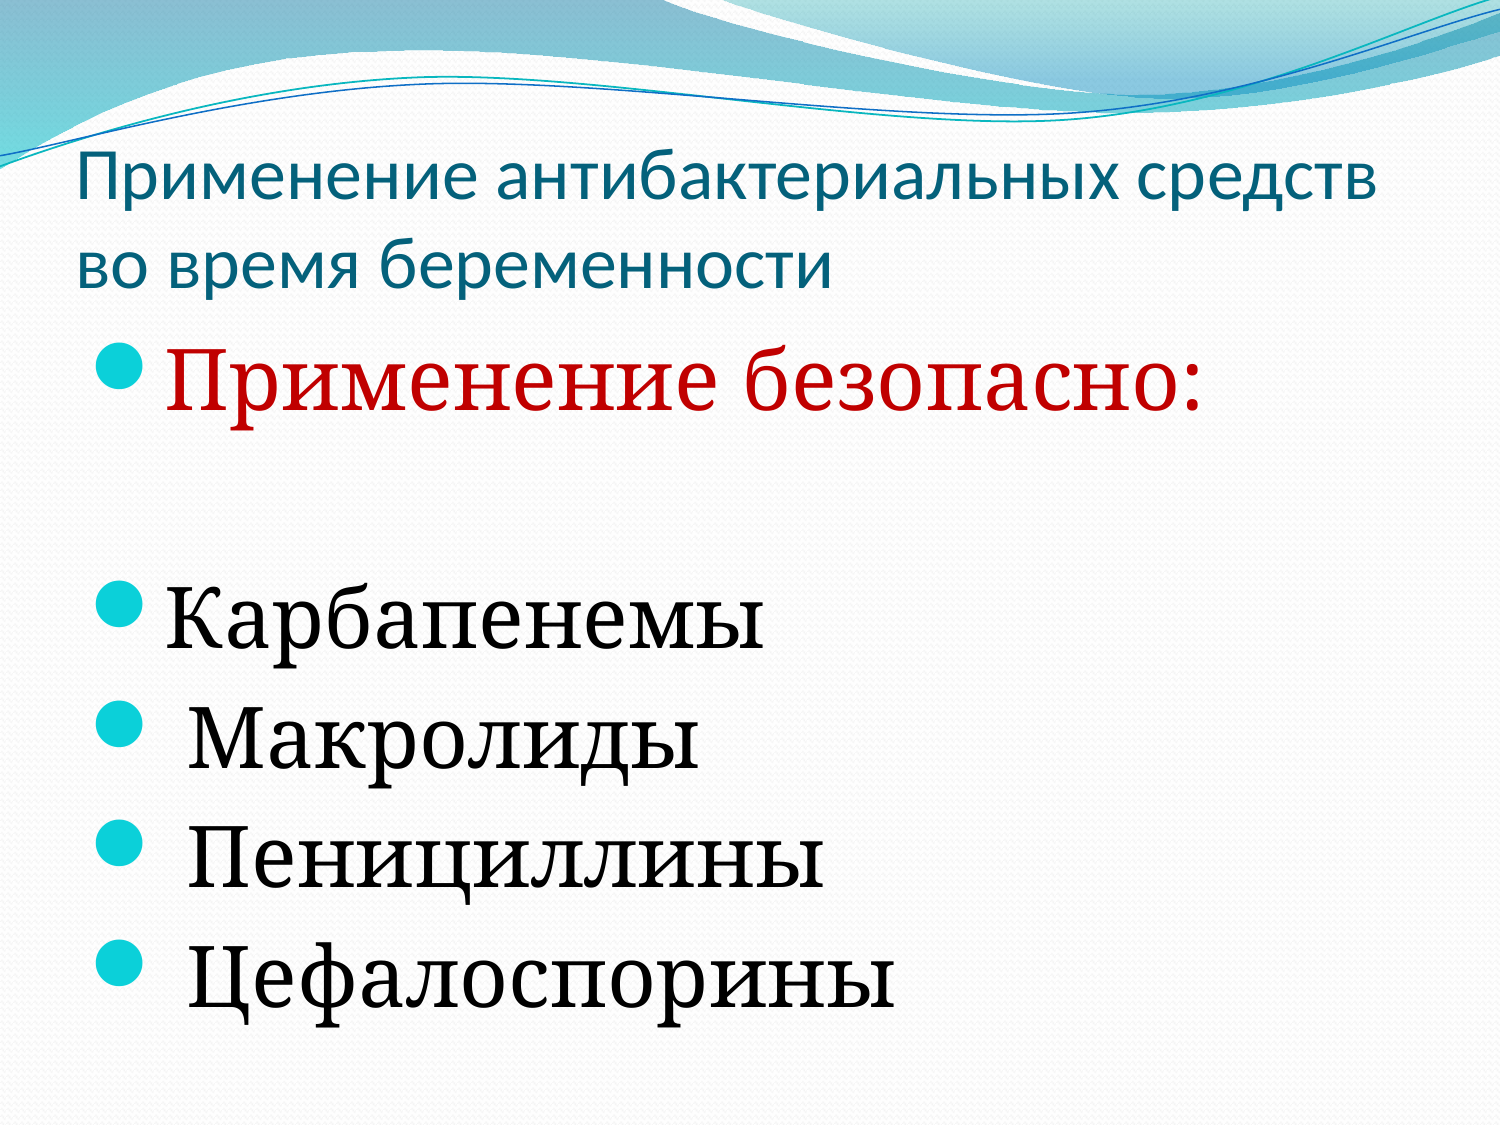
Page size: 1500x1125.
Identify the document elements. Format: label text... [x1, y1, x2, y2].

title Применение антибактериальных средств во время беременности [75, 115, 1425, 303]
list Применение безопасно: Карбапенемы Макролиды Пенициллины Цефалоспорины [75, 317, 1425, 1038]
